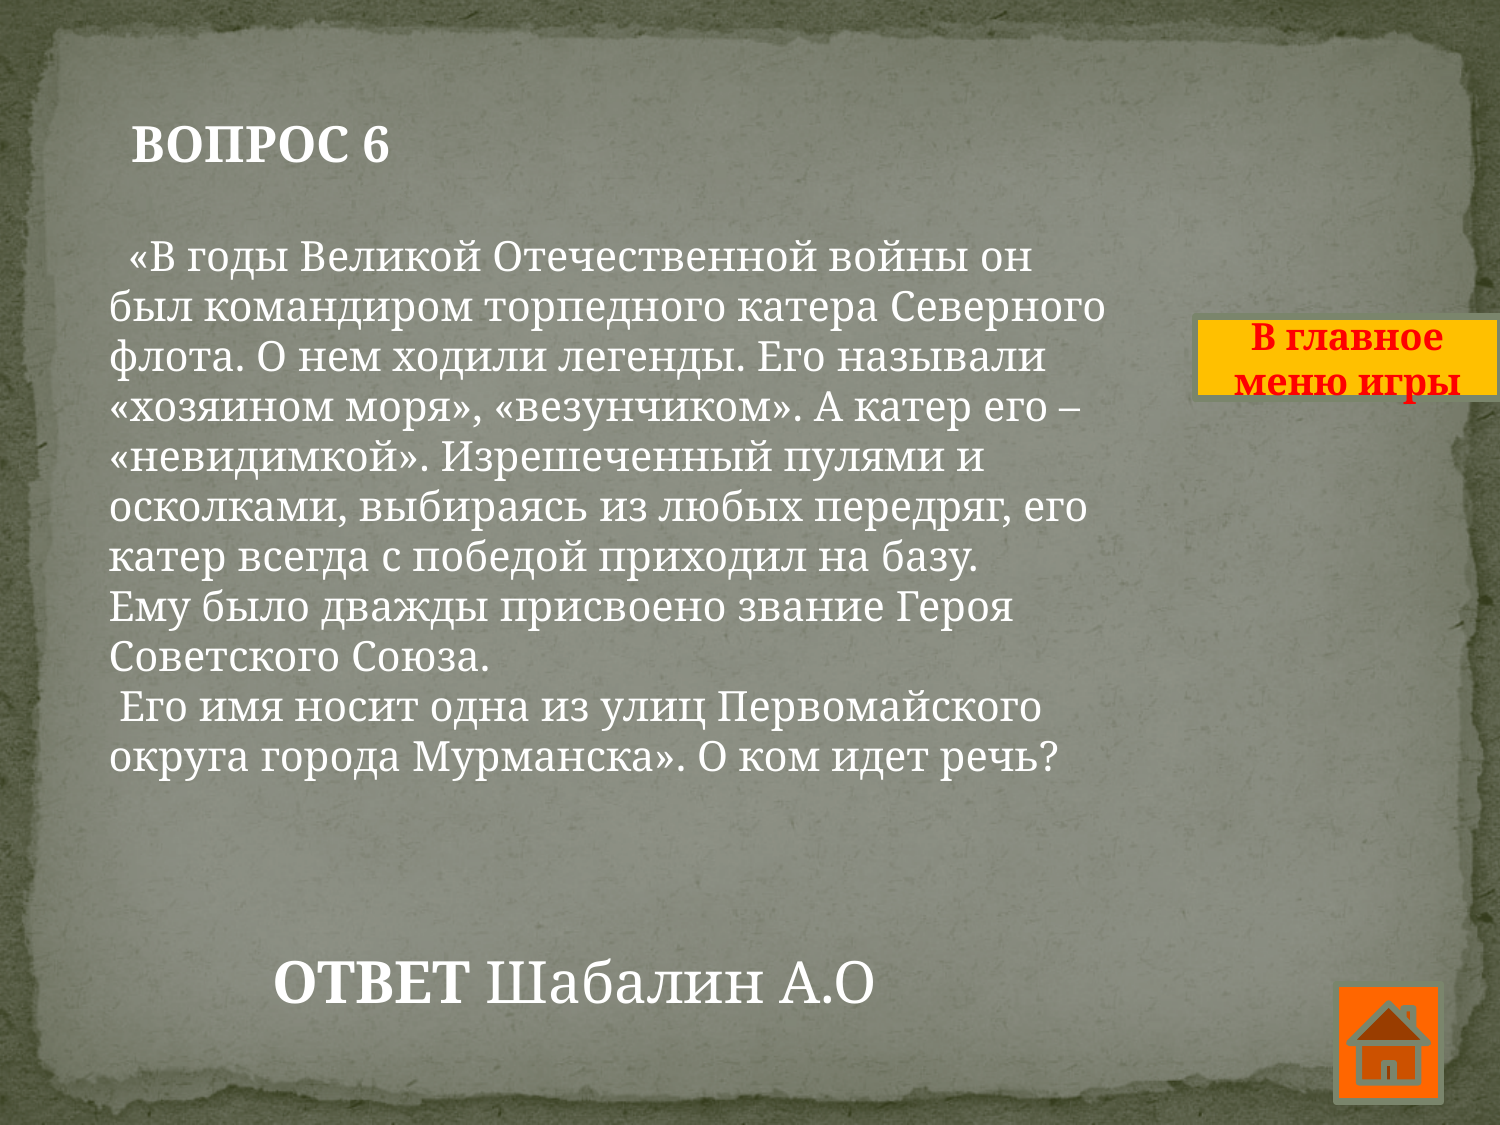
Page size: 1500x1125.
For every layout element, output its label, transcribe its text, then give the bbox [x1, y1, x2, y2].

text_box ВОПРОС 6 [117, 105, 551, 181]
text_box «В годы Великой Отечественной войны он был командиром торпедного катера Северного флота. О нем ходили легенды. Его называли «хозяином моря», «везунчиком». А катер его – «невидимкой». Изрешеченный пулями и осколками, выбираясь из любых передряг, его катер всегда с победой приходил на базу. Ему было дважды присвоено звание Героя Советского Союза. Его имя носит одна из улиц Первомайского округа города Мурманска». О ком идет речь? [93, 222, 1125, 788]
text_box ОТВЕТ Шабалин А.О [257, 937, 985, 1023]
text_box [1333, 981, 1444, 1105]
text_box В главное меню игры [1192, 313, 1500, 402]
